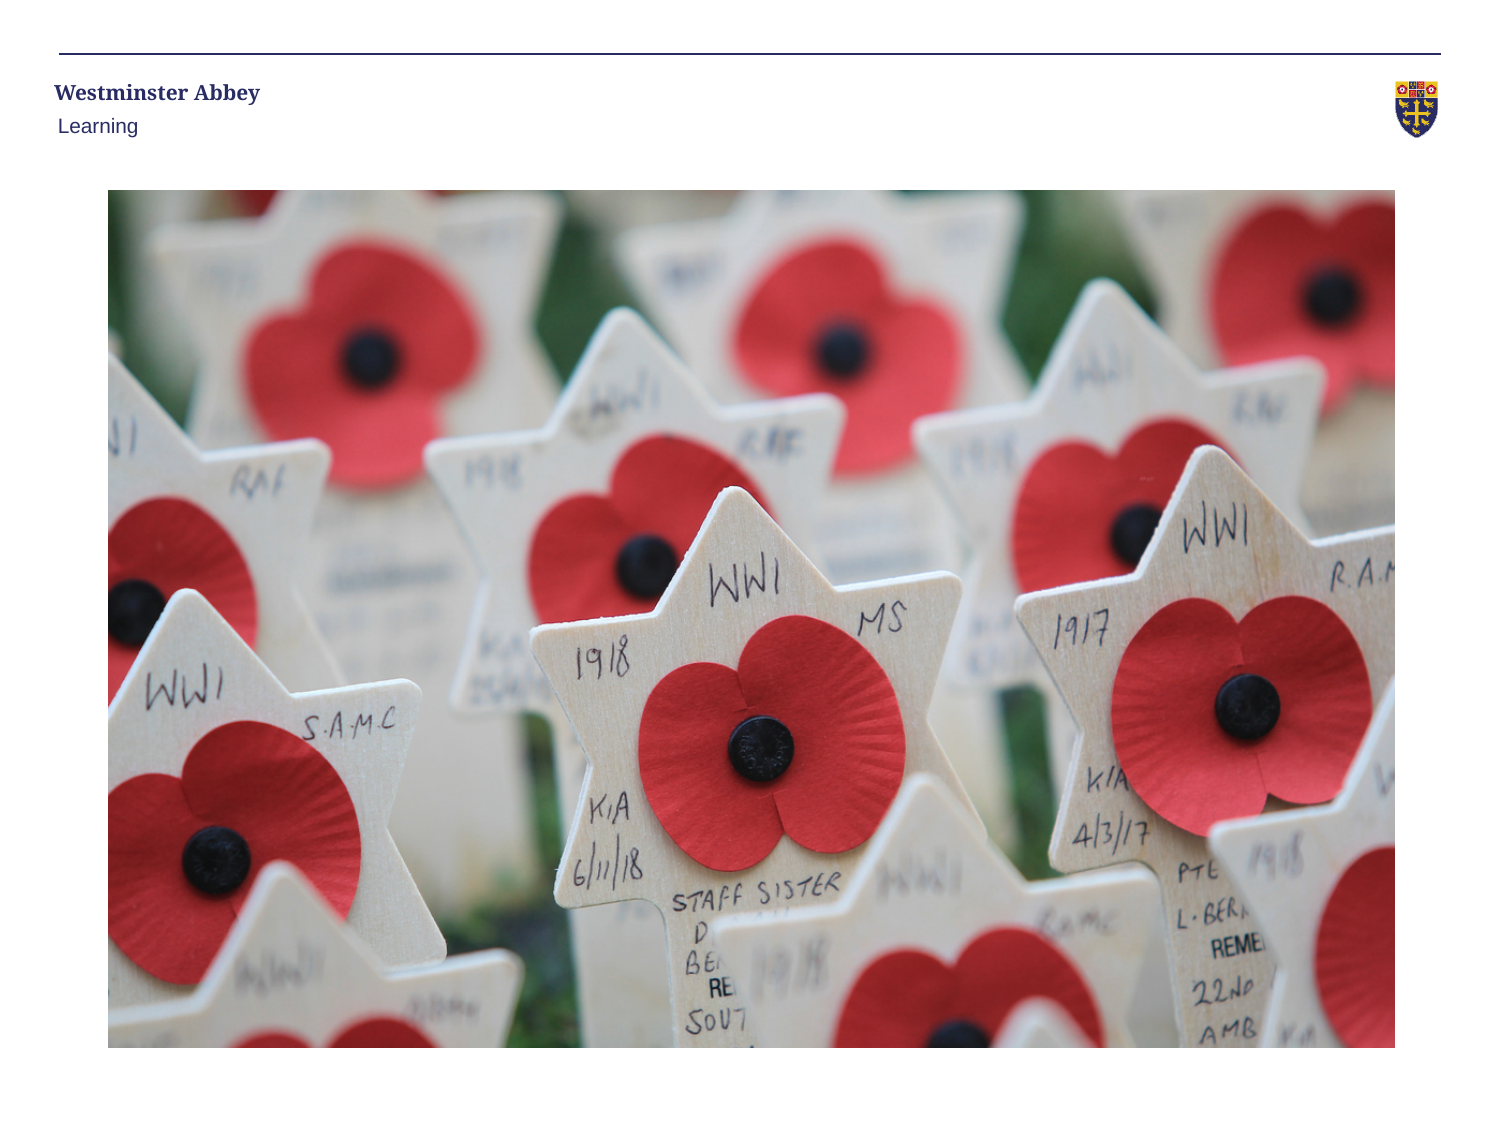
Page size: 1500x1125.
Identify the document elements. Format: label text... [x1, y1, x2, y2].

picture [108, 190, 1395, 1048]
text_box Learning [43, 105, 1036, 134]
picture [1395, 81, 1438, 138]
